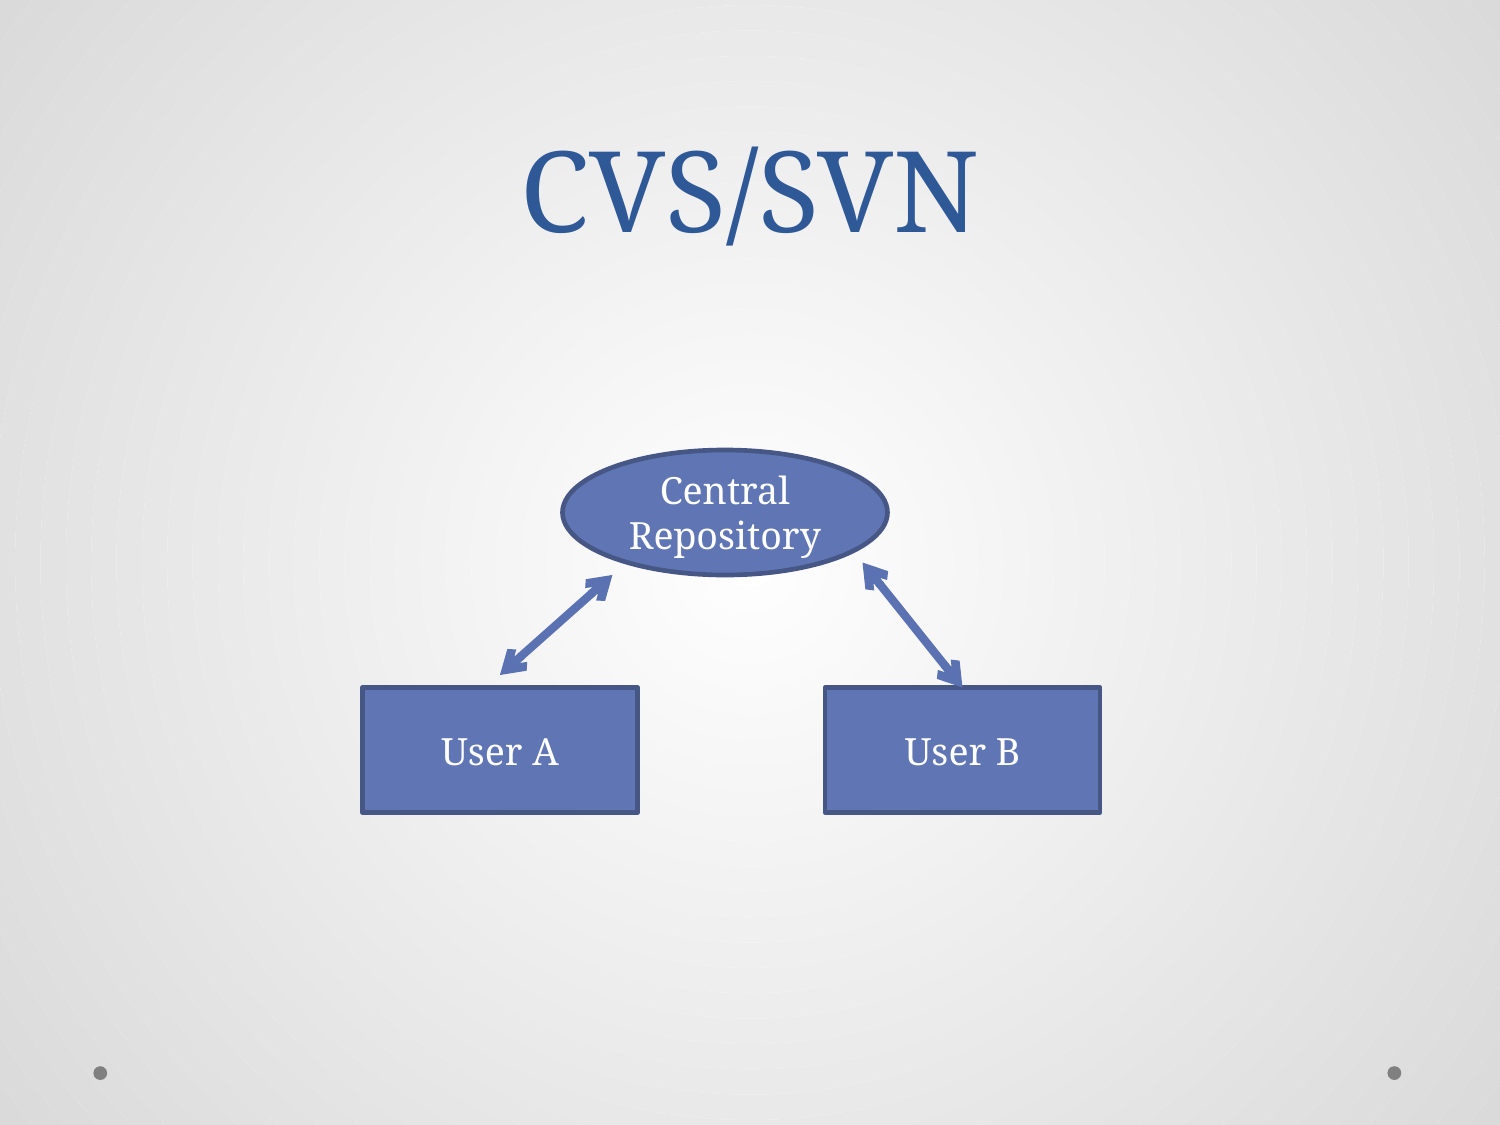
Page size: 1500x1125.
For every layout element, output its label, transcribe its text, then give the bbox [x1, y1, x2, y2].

title CVS/SVN [75, 0, 1425, 263]
text_box User B [823, 685, 1102, 815]
text_box User A [360, 685, 640, 815]
text_box Central Repository [560, 447, 890, 578]
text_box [862, 562, 963, 688]
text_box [499, 574, 613, 676]
